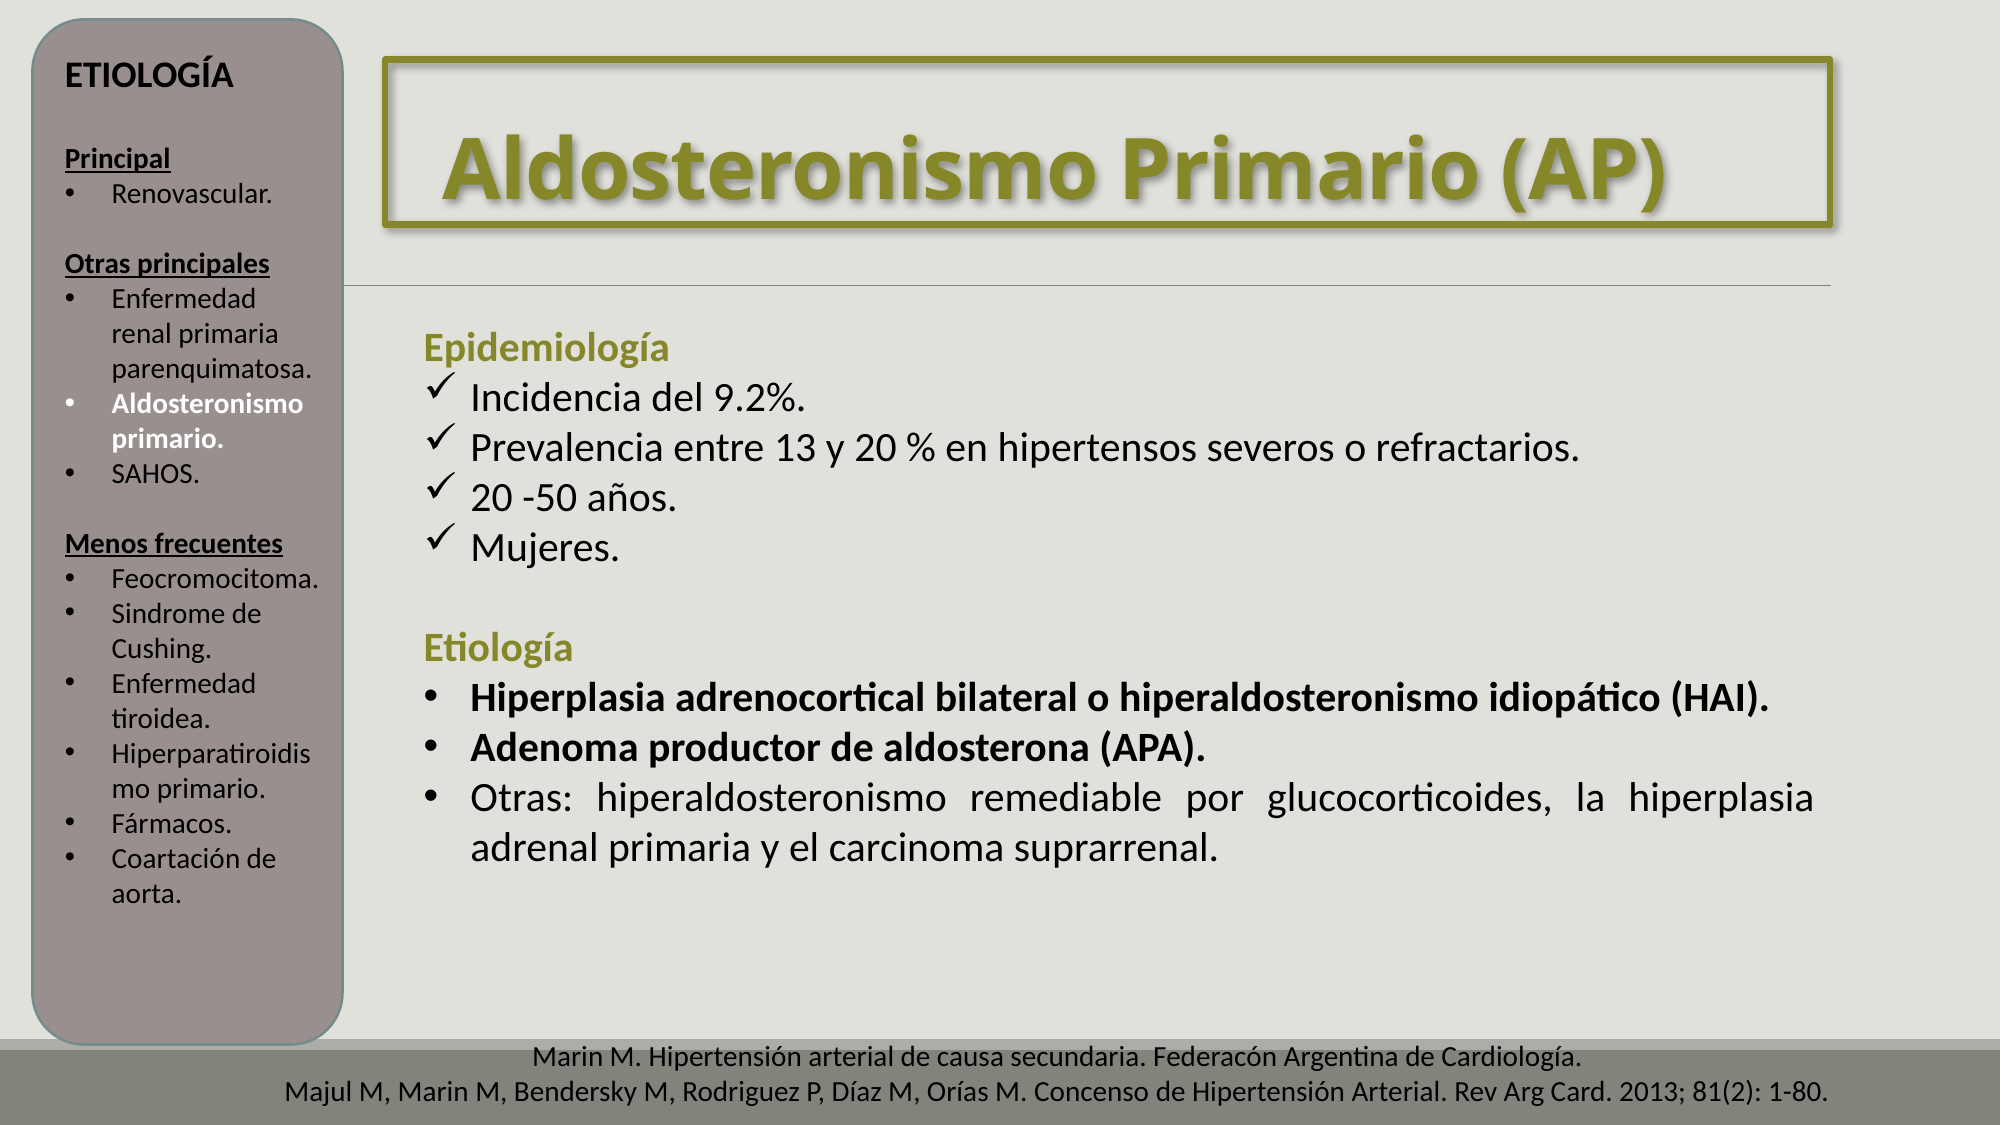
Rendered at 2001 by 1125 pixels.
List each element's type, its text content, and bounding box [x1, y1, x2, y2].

title Aldosteronismo Primario (AP) [384, 59, 1830, 225]
text_box [31, 18, 344, 1046]
text_box ETIOLOGÍA Principal Renovascular. Otras principales Enfermedad renal primaria parenquimatosa. Aldosteronismo primario. SAHOS. Menos frecuentes Feocromocitoma. Sindrome de Cushing. Enfermedad tiroidea. Hiperparatiroidismo primario. Fármacos. Coartación de aorta. [49, 42, 335, 1022]
text_box Epidemiología Incidencia del 9.2%. Prevalencia entre 13 y 20 % en hipertensos severos o refractarios. 20 -50 años. Mujeres. Etiología Hiperplasia adrenocortical bilateral o hiperaldosteronismo idiopático (HAI). Adenoma productor de aldosterona (APA). Otras: hiperaldosteronismo remediable por glucocorticoides, la hiperplasia adrenal primaria y el carcinoma suprarrenal. [408, 312, 1830, 968]
text_box Marin M. Hipertensión arterial de causa secundaria. Federacón Argentina de Cardiología. Majul M, Marin M, Bendersky M, Rodriguez P, Díaz M, Orías M. Concenso de Hipertensión Arterial. Rev Arg Card. 2013; 81(2): 1-80. [240, 1029, 1875, 1125]
